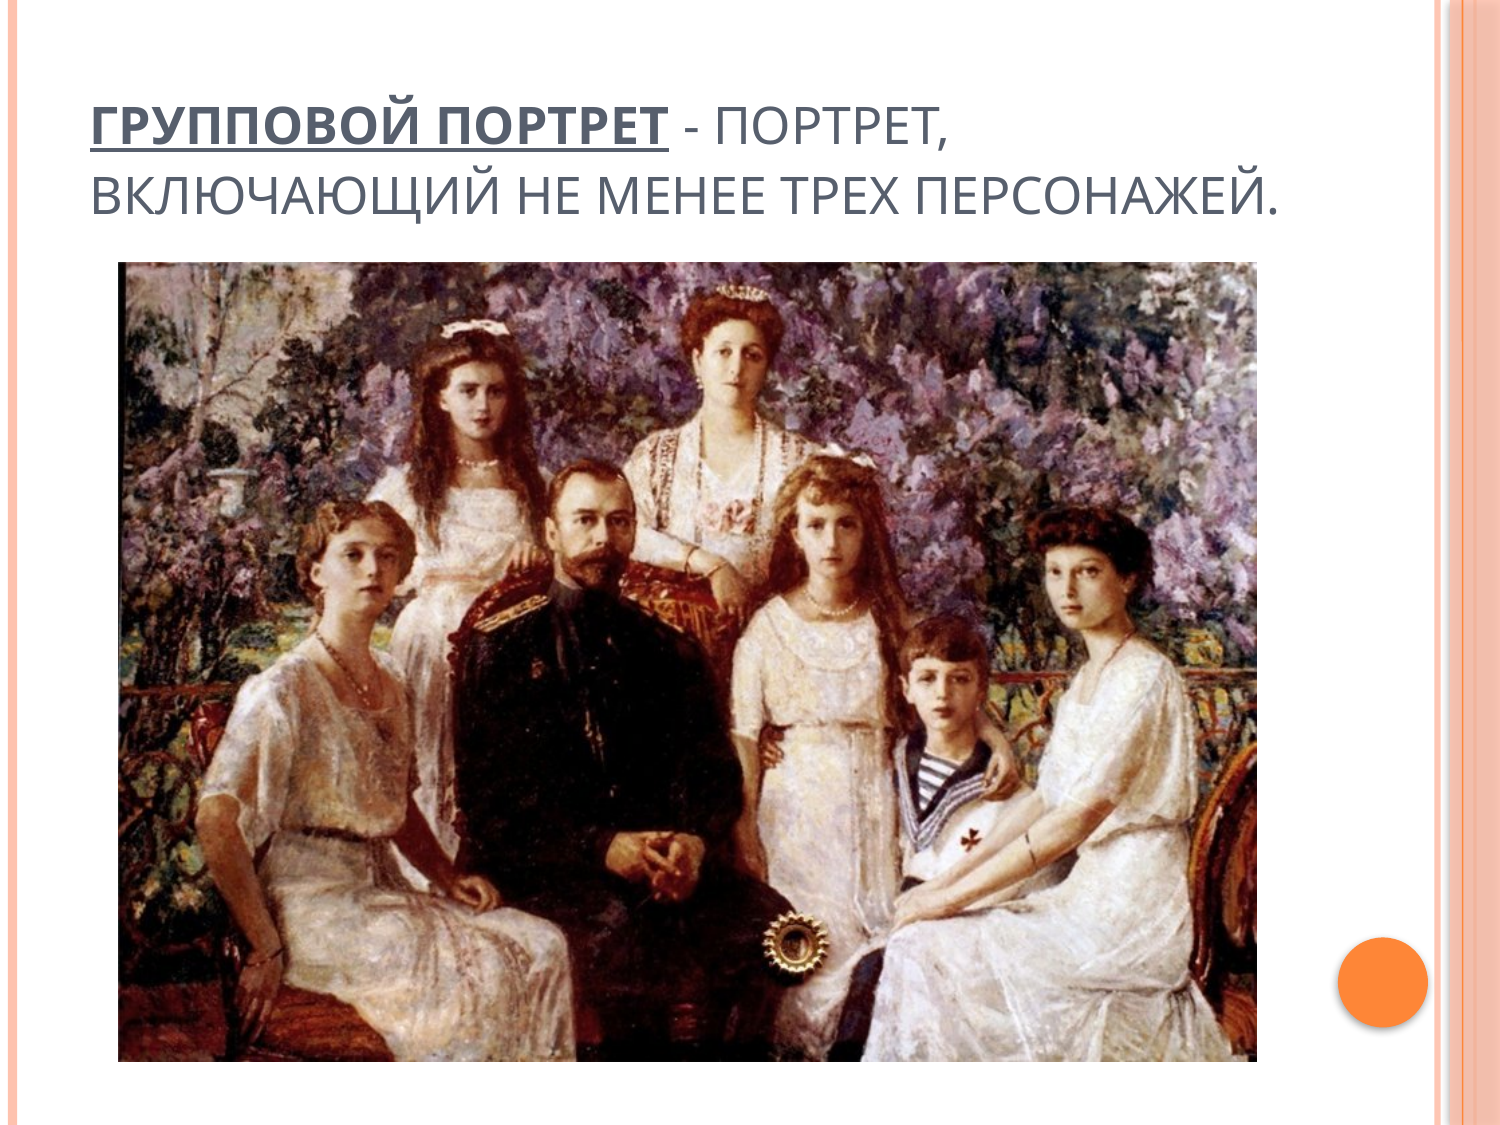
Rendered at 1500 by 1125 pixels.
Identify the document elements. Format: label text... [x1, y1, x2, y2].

title Групповой портрет - портрет, включающий не менее трех персонажей. [75, 45, 1300, 233]
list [117, 261, 1258, 1063]
